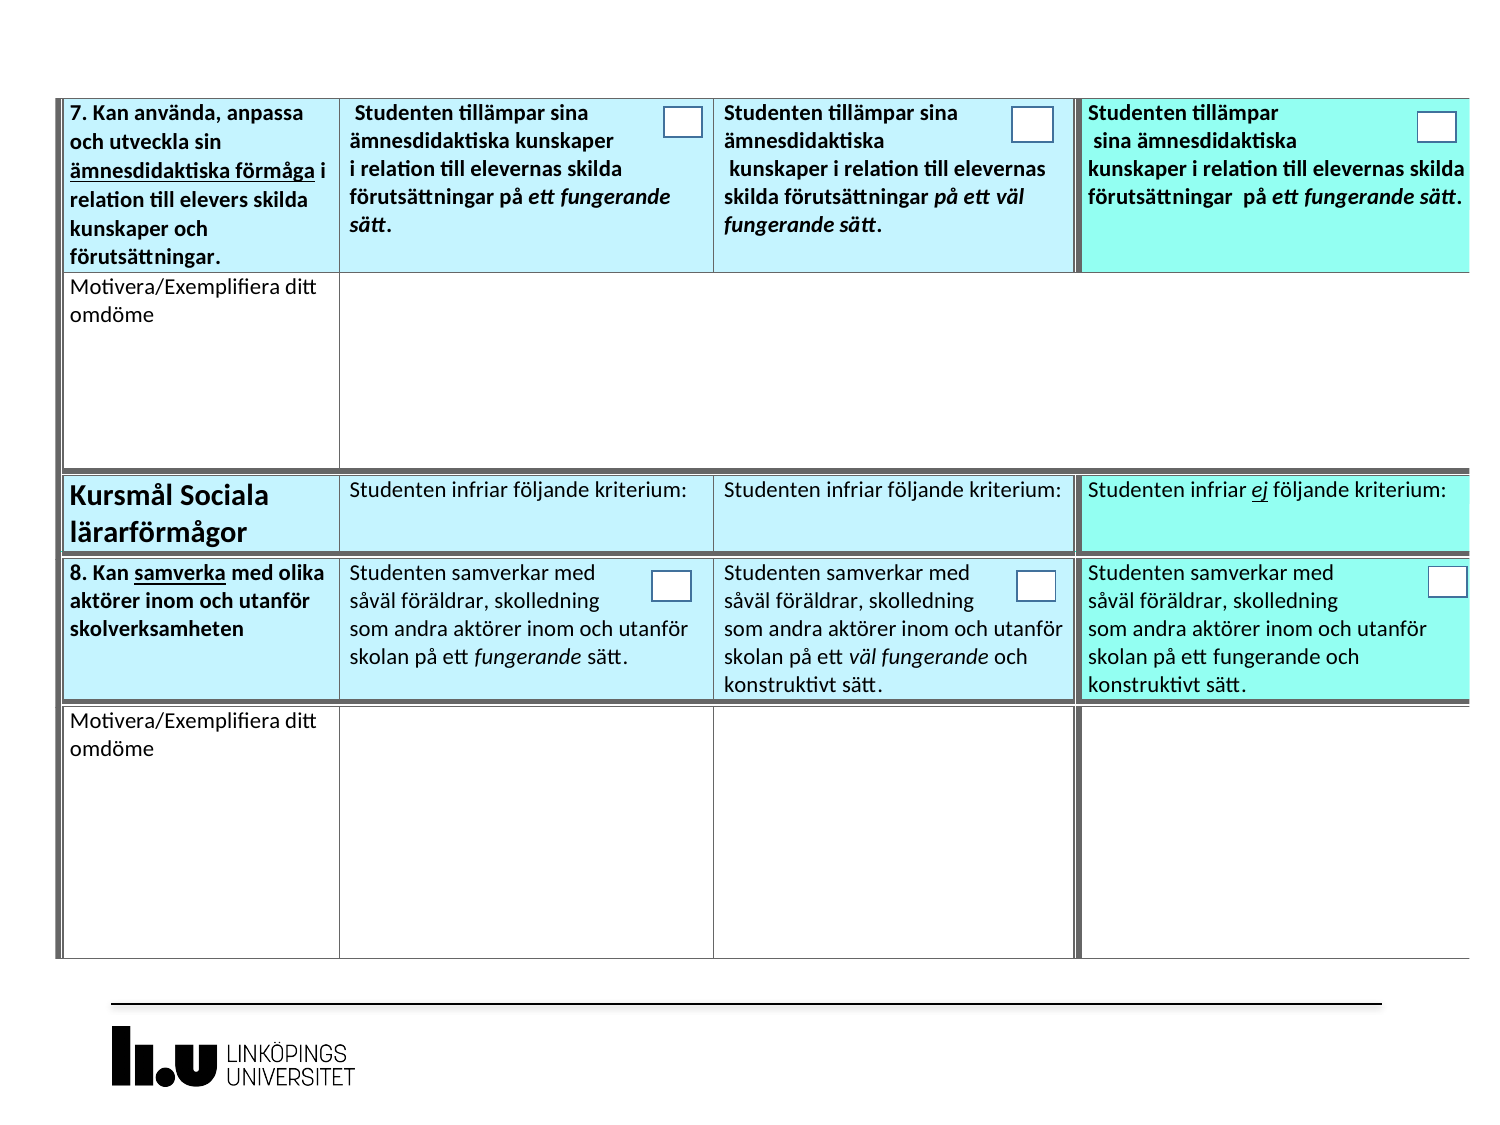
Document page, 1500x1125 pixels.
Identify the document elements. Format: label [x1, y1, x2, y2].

picture [112, 1026, 355, 1087]
picture [55, 97, 1470, 1004]
